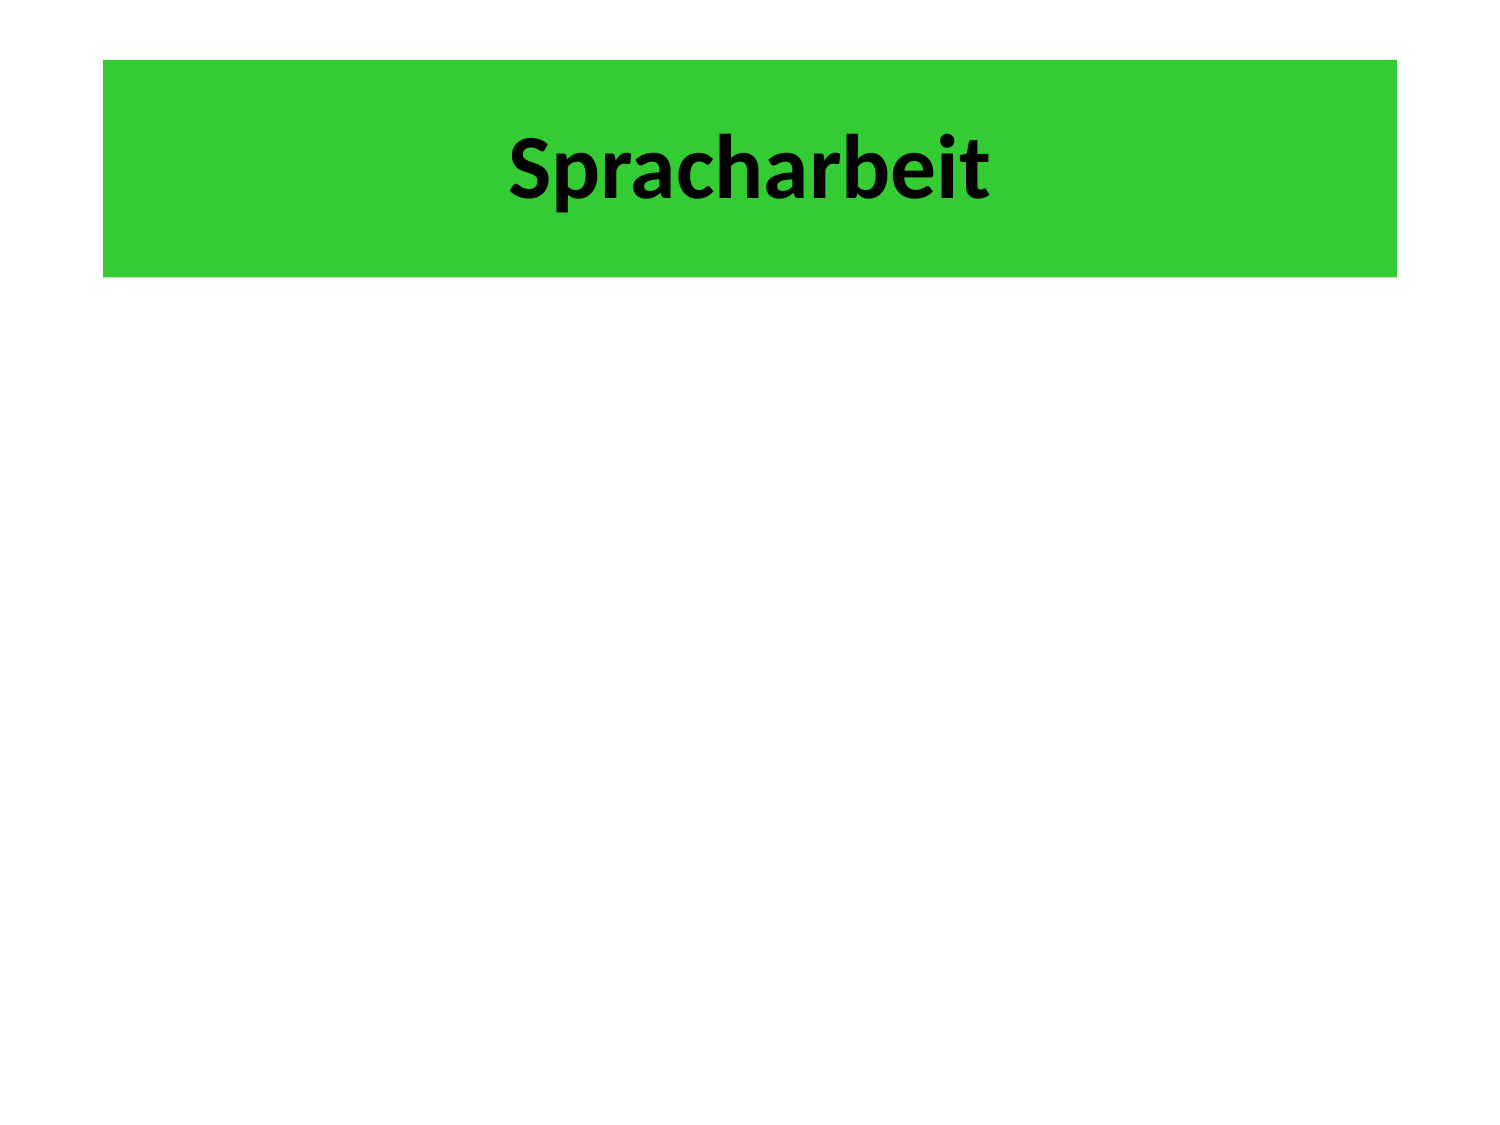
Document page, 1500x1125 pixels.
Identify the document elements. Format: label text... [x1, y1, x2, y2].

title Spracharbeit [103, 59, 1397, 278]
